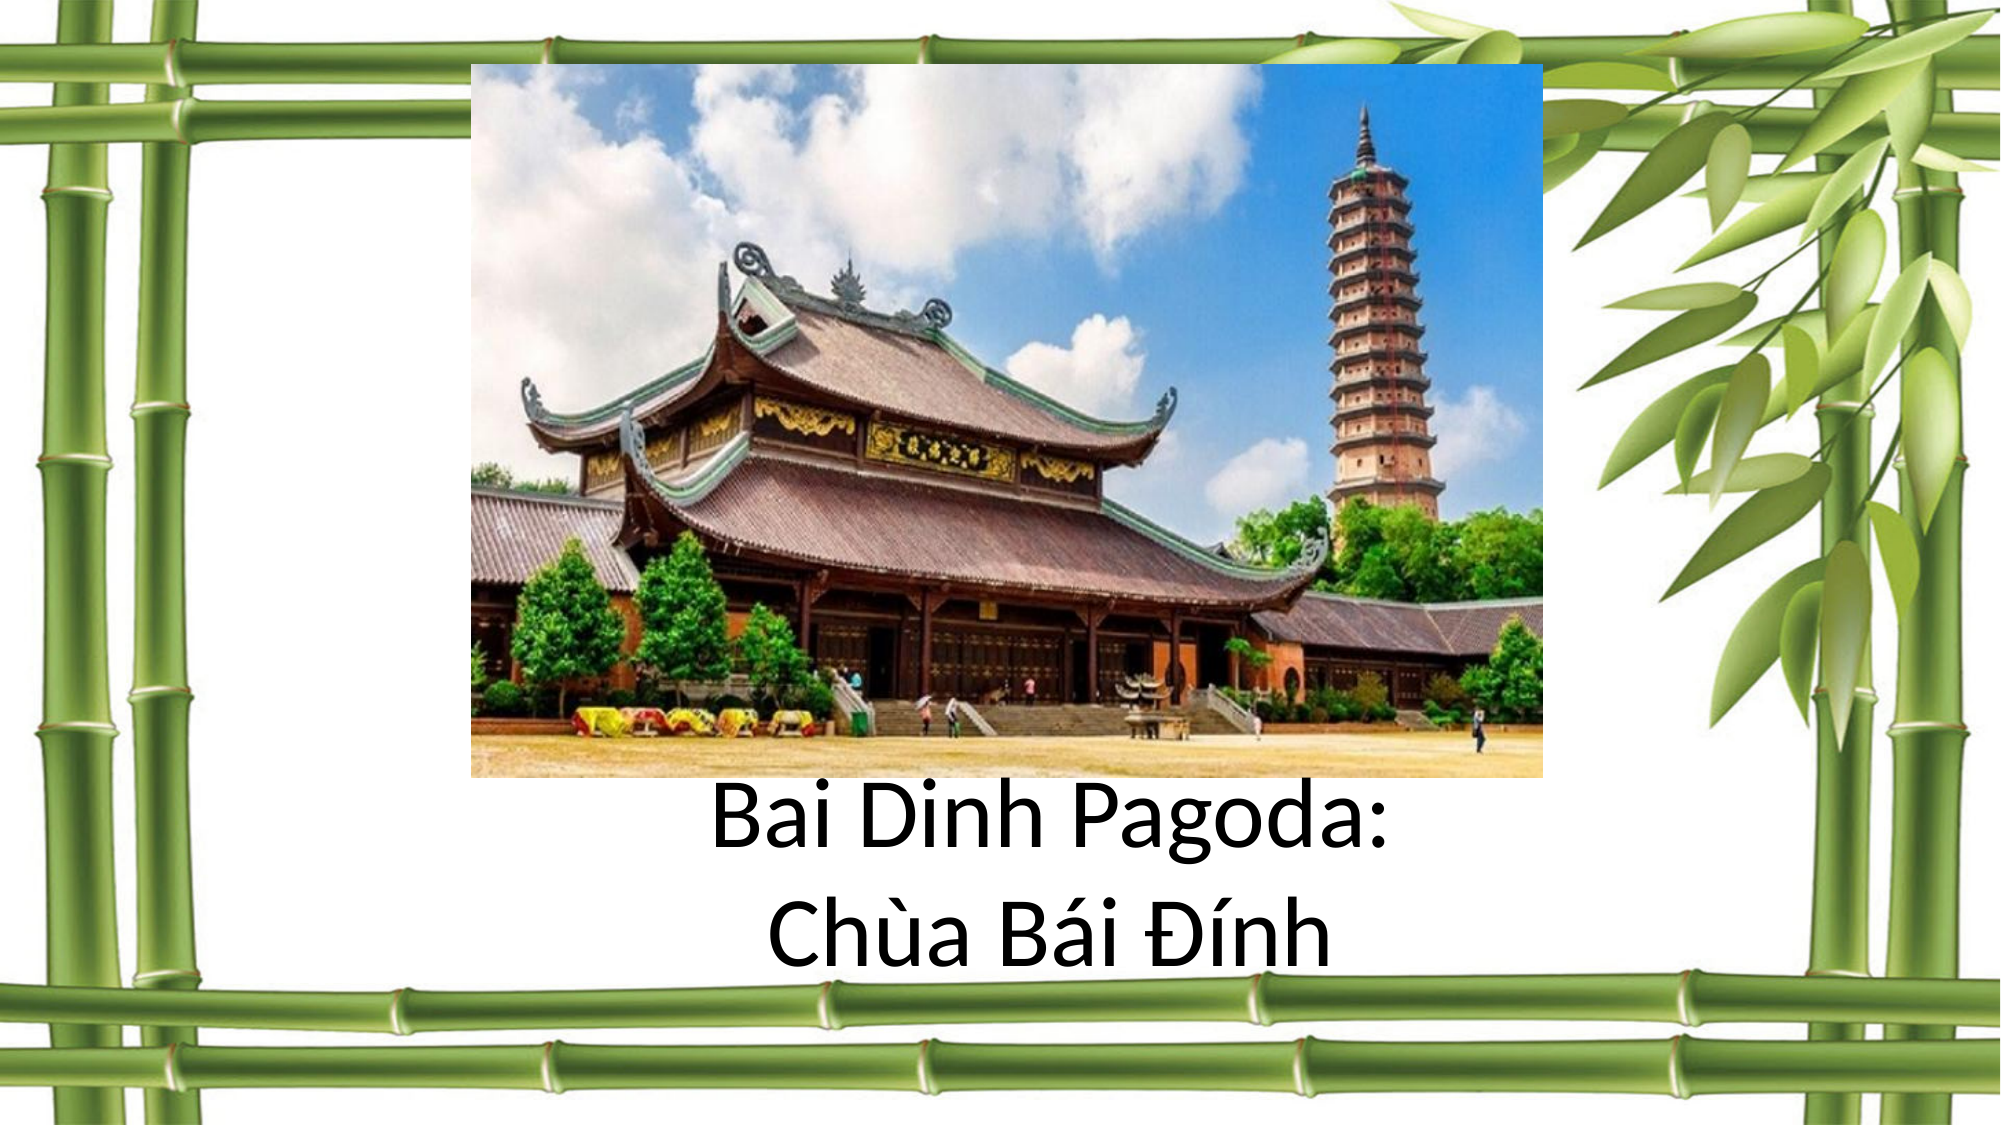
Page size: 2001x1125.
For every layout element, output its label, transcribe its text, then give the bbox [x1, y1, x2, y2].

picture [0, 0, 2001, 1125]
text_box Bai Dinh Pagoda: Chùa Bái Đính [694, 778, 1409, 995]
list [471, 64, 1543, 778]
